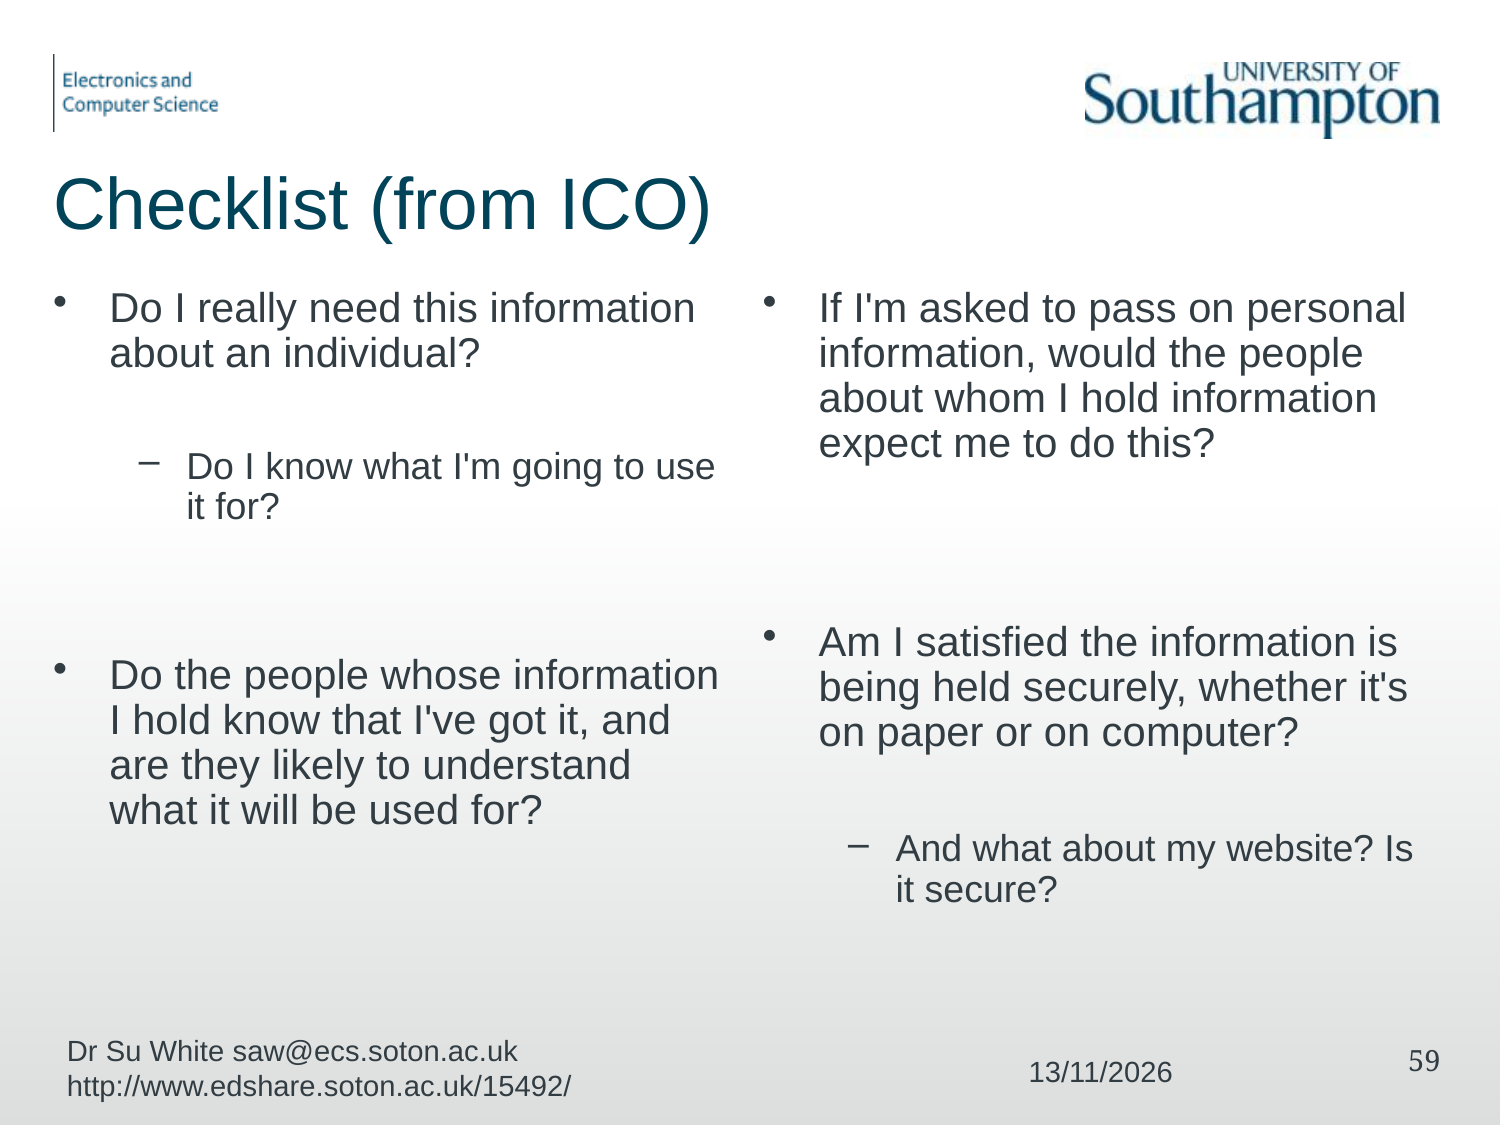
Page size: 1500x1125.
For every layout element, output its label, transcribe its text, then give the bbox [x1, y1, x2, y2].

picture [1085, 62, 1440, 139]
slide_number 59 [1128, 1034, 1441, 1110]
list Do I really need this information about an individual? Do I know what I'm going to use it for? Do the people whose information I hold know that I've got it, and are they likely to understand what it will be used for? [53, 278, 738, 954]
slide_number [1013, 1045, 1326, 1100]
list If I'm asked to pass on personal information, would the people about whom I hold information expect me to do this? Am I satisfied the information is being held securely, whether it's on paper or on computer? And what about my website? Is it secure? [762, 278, 1447, 954]
title Checklist (from ICO) [53, 148, 1447, 256]
footer Dr Su White saw@ecs.soton.ac.uk http://www.edshare.soton.ac.uk/15492/ [51, 1025, 598, 1100]
